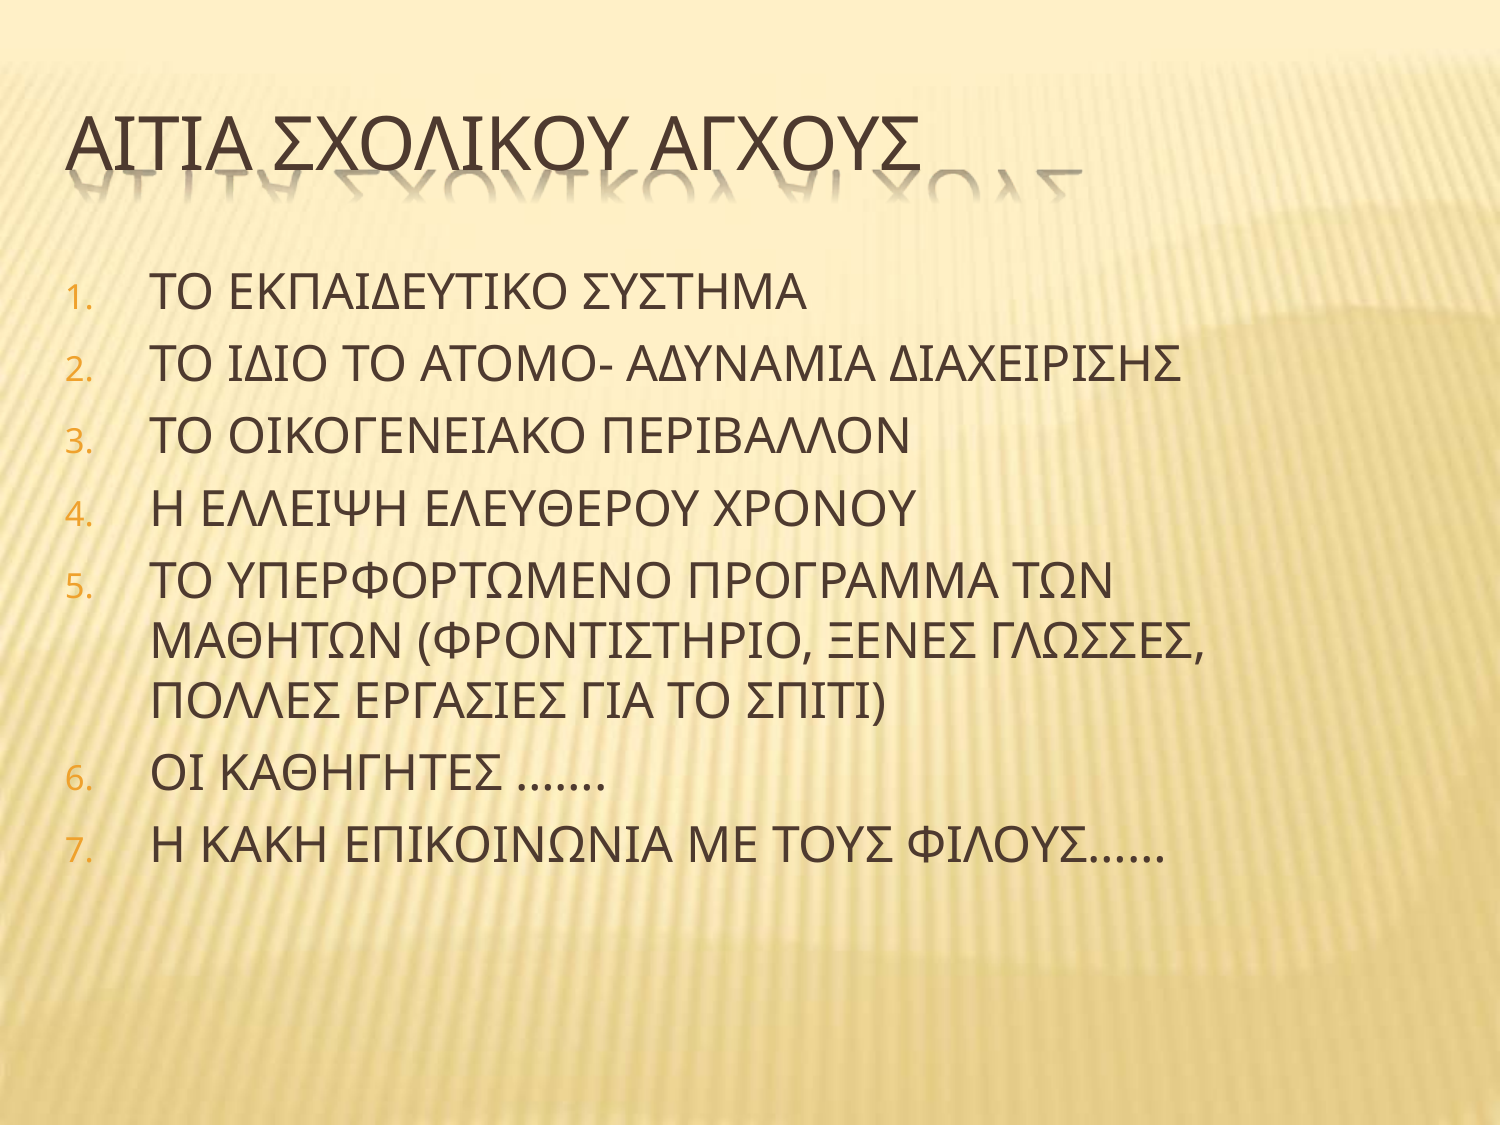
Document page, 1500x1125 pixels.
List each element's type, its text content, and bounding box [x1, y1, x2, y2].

title ΑΙΤΙΑ ΣΧΟΛΙΚΟΥ ΑΓΧΟΥΣ [62, 93, 1090, 167]
picture [0, 0, 1500, 1125]
text_box ΤΟ ΕΚΠΑΙΔΕΥΤΙΚΟ ΣΥΣΤΗΜΑ ΤΟ ΙΔΙΟ ΤΟ ΑΤΟΜΟ- ΑΔΥΝΑΜΙΑ ΔΙΑΧΕΙΡΙΣΗΣ ΤΟ ΟΙΚΟΓΕΝΕΙΑΚΟ ΠΕΡΙΒΑΛΛΟΝ Η ΕΛΛΕΙΨΗ ΕΛΕΥΘΕΡΟΥ ΧΡΟΝΟΥ ΤΟ ΥΠΕΡΦΟΡΤΩΜΕΝΟ ΠΡΟΓΡΑΜΜΑ ΤΩΝ ΜΑΘΗΤΩΝ (ΦΡΟΝΤΙΣΤΗΡΙΟ, ΞΕΝΕΣ ΓΛΩΣΣΕΣ, ΠΟΛΛΕΣ ΕΡΓΑΣΙΕΣ ΓΙΑ ΤΟ ΣΠΙΤΙ) ΟΙ ΚΑΘΗΓΗΤΕΣ ……. Η ΚΑΚΗ ΕΠΙΚΟΙΝΩΝΙΑ ΜΕ ΤΟΥΣ ΦΙΛΟΥΣ…… [62, 245, 1381, 873]
